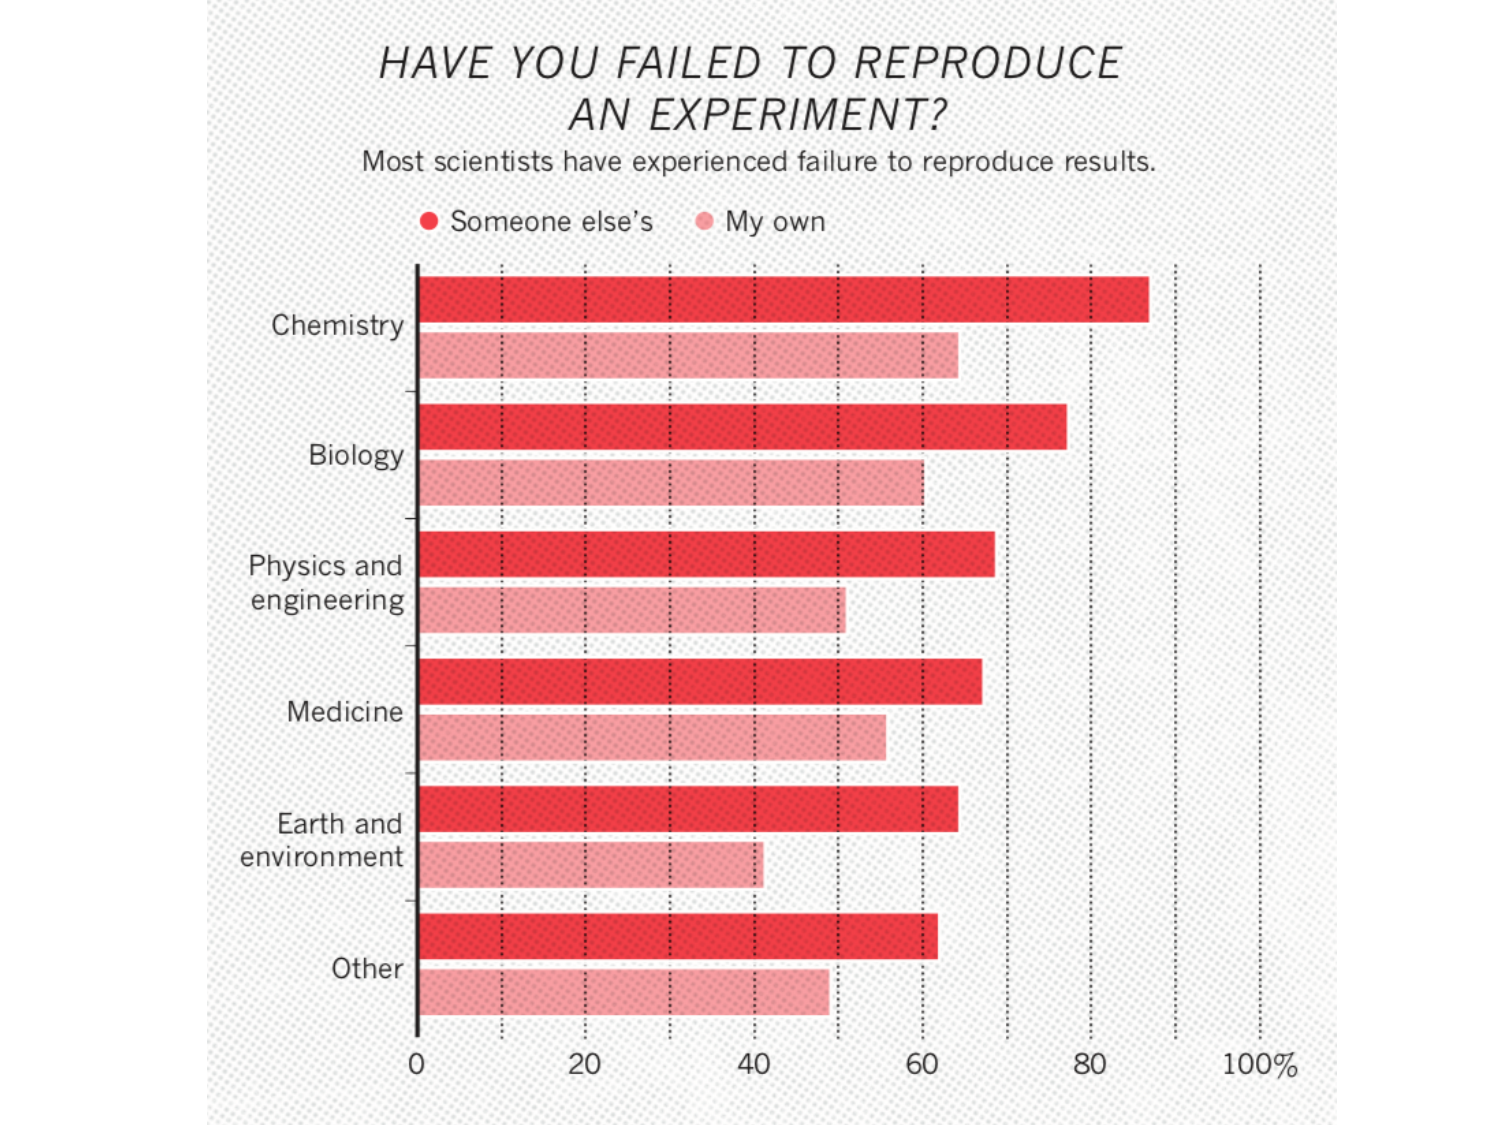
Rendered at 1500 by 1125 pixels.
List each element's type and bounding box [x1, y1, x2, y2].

picture [207, 0, 1338, 1125]
